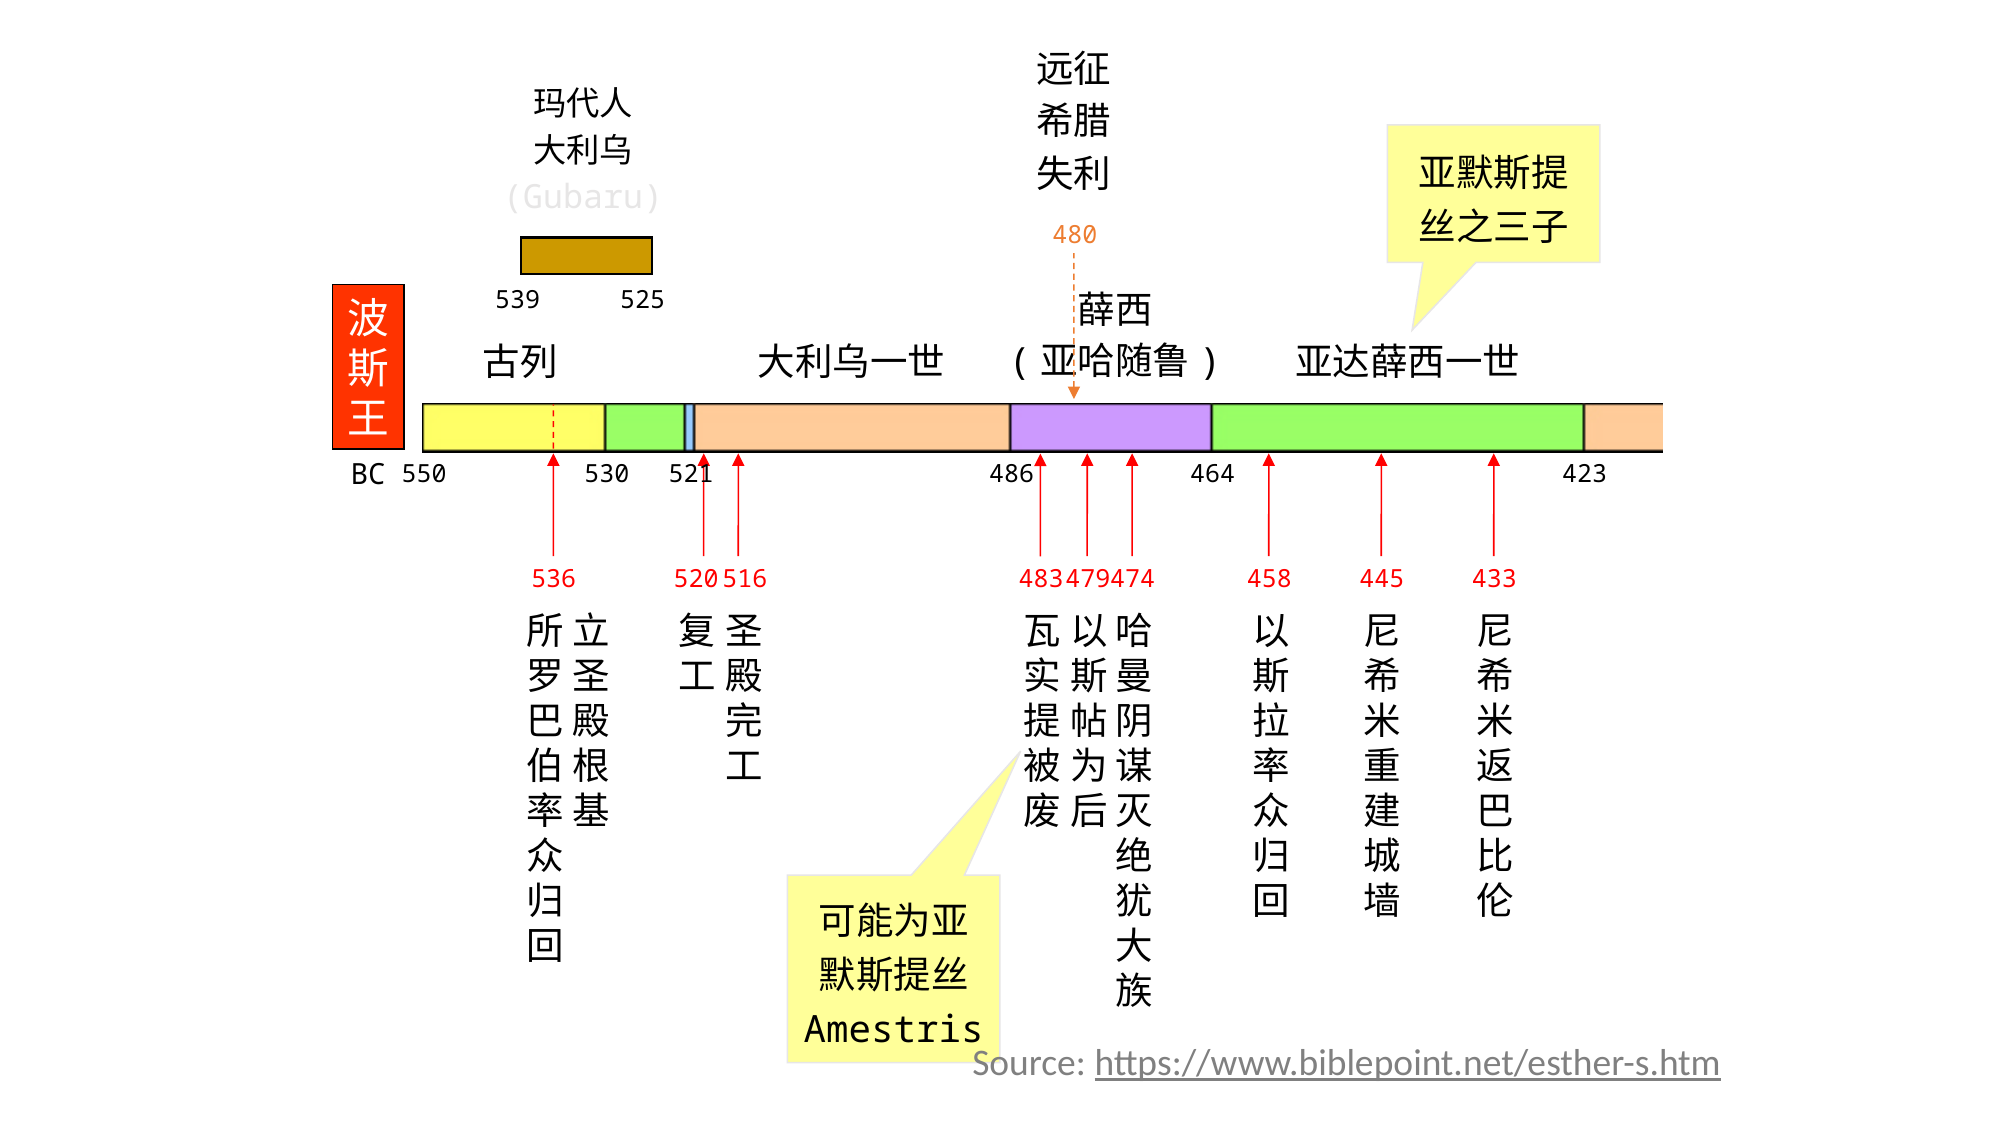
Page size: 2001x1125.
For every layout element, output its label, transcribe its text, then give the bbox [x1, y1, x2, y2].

text_box 525 [605, 276, 680, 321]
text_box 尼 希 米 返 巴 比 伦 [1461, 599, 1530, 930]
text_box 大利乌一世 [742, 330, 961, 391]
text_box 520 [658, 554, 707, 600]
text_box 玛代人 大利乌 (Gubaru) [488, 74, 678, 223]
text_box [390, 403, 1663, 496]
text_box 亚默斯提丝之三子 [1387, 124, 1600, 331]
text_box BC [335, 450, 401, 498]
text_box 亚达薛西一世 [1280, 330, 1536, 391]
text_box 远征 希腊 失利 [1021, 37, 1127, 203]
text_box Source: https://www.biblepoint.net/esther-s.htm [957, 1030, 1745, 1091]
text_box 复 工 [663, 599, 710, 705]
text_box 445 [1344, 554, 1420, 600]
text_box 536 [516, 554, 591, 599]
text_box 480 [1037, 211, 1113, 256]
text_box [1067, 381, 1081, 399]
text_box 539 [480, 276, 555, 321]
text_box 516 [707, 554, 783, 600]
text_box [520, 237, 652, 274]
text_box 479 [1079, 554, 1095, 599]
text_box 458 [1232, 554, 1307, 600]
text_box 以 斯 拉 率 众 归 回 [1237, 599, 1305, 930]
text_box 瓦 实 提 被 废 [1008, 599, 1076, 840]
text_box 所 罗 巴 伯 率 众 归 回 [511, 599, 579, 975]
text_box 立 圣 殿 根 基 [557, 599, 625, 840]
text_box 哈 曼 阴 谋 灭 绝 犹 大 族 [1100, 599, 1168, 1020]
text_box 薛西 (亚哈随鲁) [993, 278, 1237, 390]
text_box 可能为亚默斯提丝 Amestris [787, 751, 1021, 1063]
text_box 433 [1457, 554, 1532, 600]
text_box 474 [1095, 554, 1170, 600]
text_box 尼 希 米 重 建 城 墙 [1349, 599, 1417, 930]
text_box 以 斯 帖 为 后 [1076, 599, 1100, 840]
text_box 483 [1003, 554, 1079, 600]
text_box 波 斯 王 [332, 284, 405, 450]
text_box 圣 殿 完 工 [710, 599, 779, 795]
text_box 古列 [467, 330, 573, 391]
